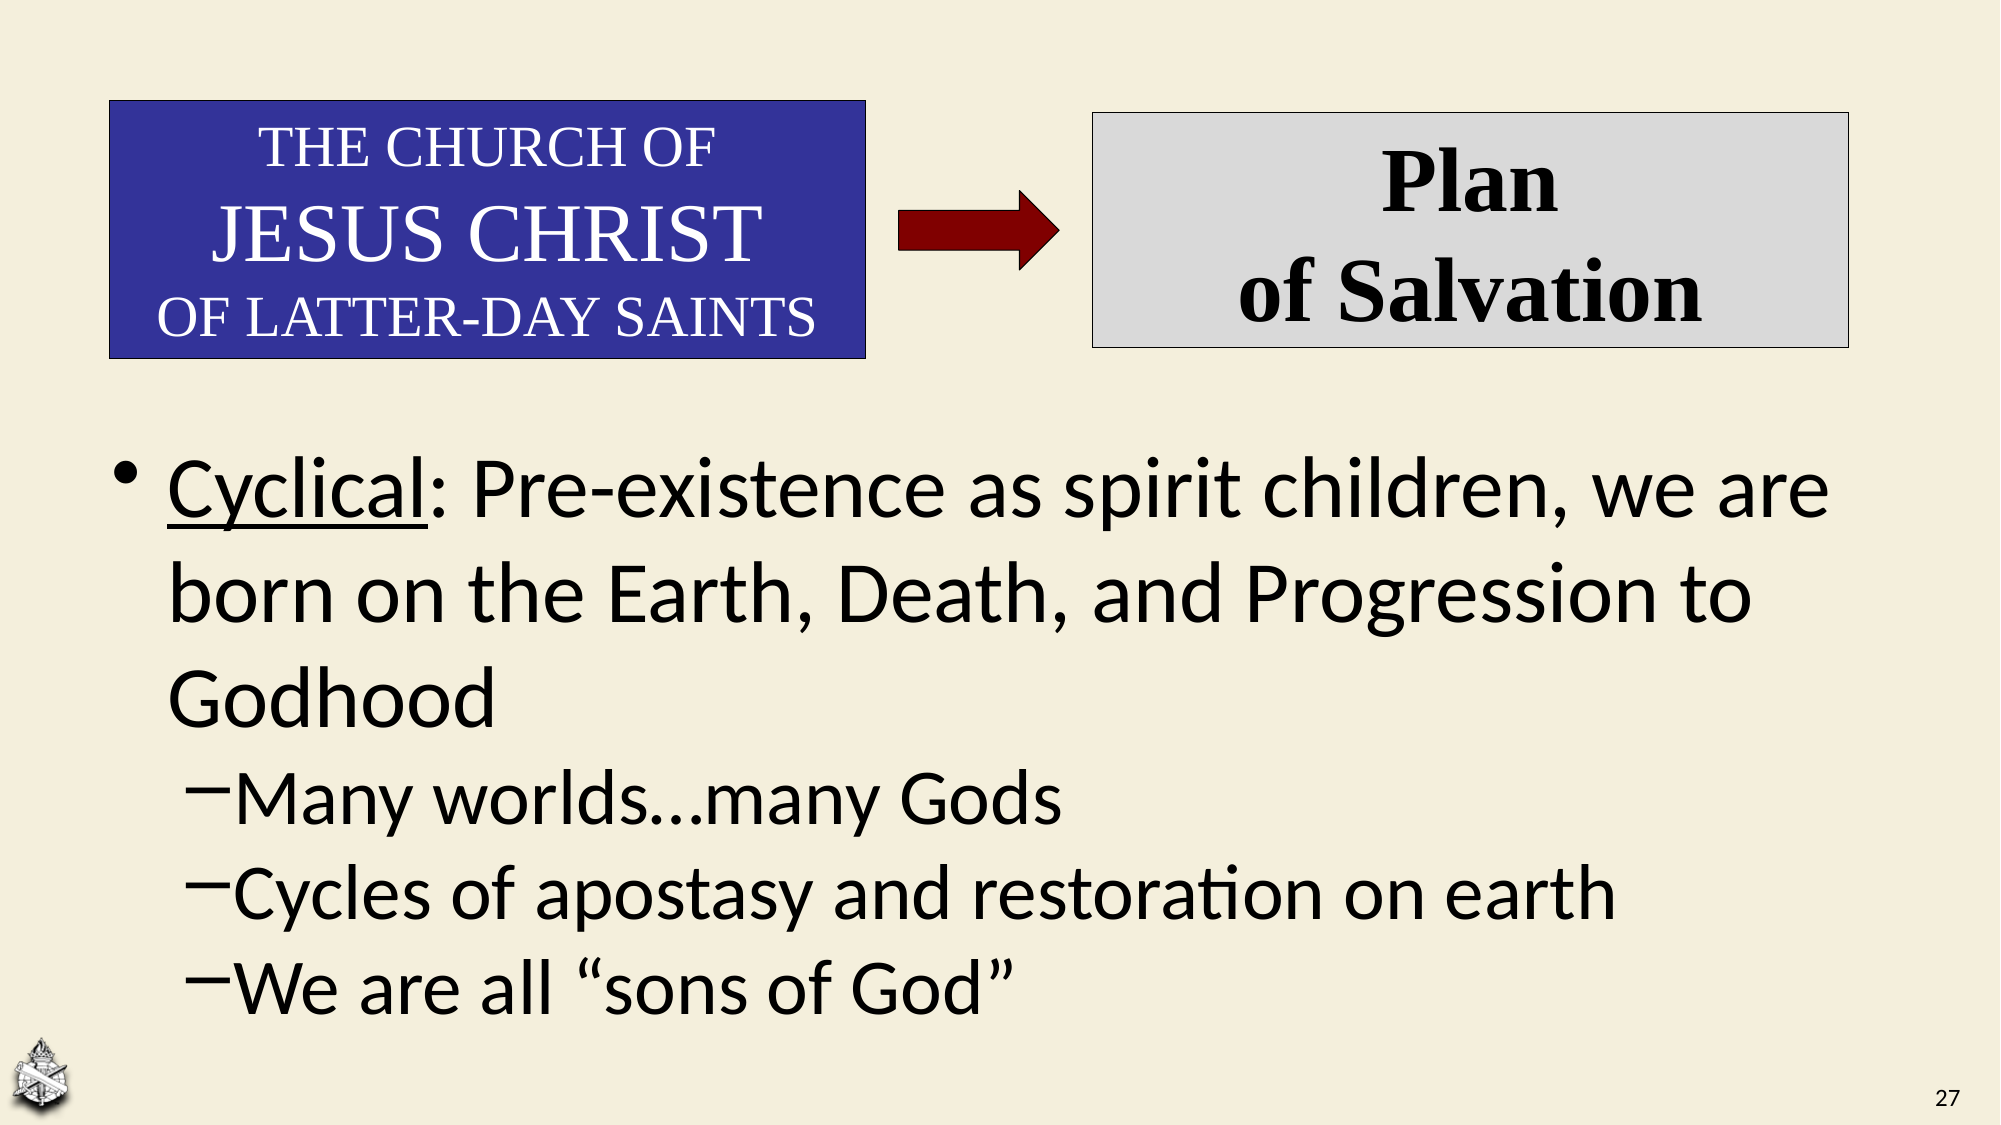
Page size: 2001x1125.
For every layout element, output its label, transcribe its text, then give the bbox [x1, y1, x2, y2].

text_box Plan of Salvation [1092, 112, 1849, 348]
text_box [896, 188, 1062, 272]
text_box THE CHURCH OF JESUS CHRIST OF LATTER-DAY SAINTS [109, 100, 866, 359]
slide_number 27 [1508, 1073, 1977, 1122]
list Cyclical: Pre-existence as spirit children, we are born on the Earth, Death, and Progression to Godhood Many worlds…many Gods Cycles of apostasy and restoration on earth We are all “sons of God” [96, 422, 1904, 1074]
picture [12, 1037, 69, 1108]
